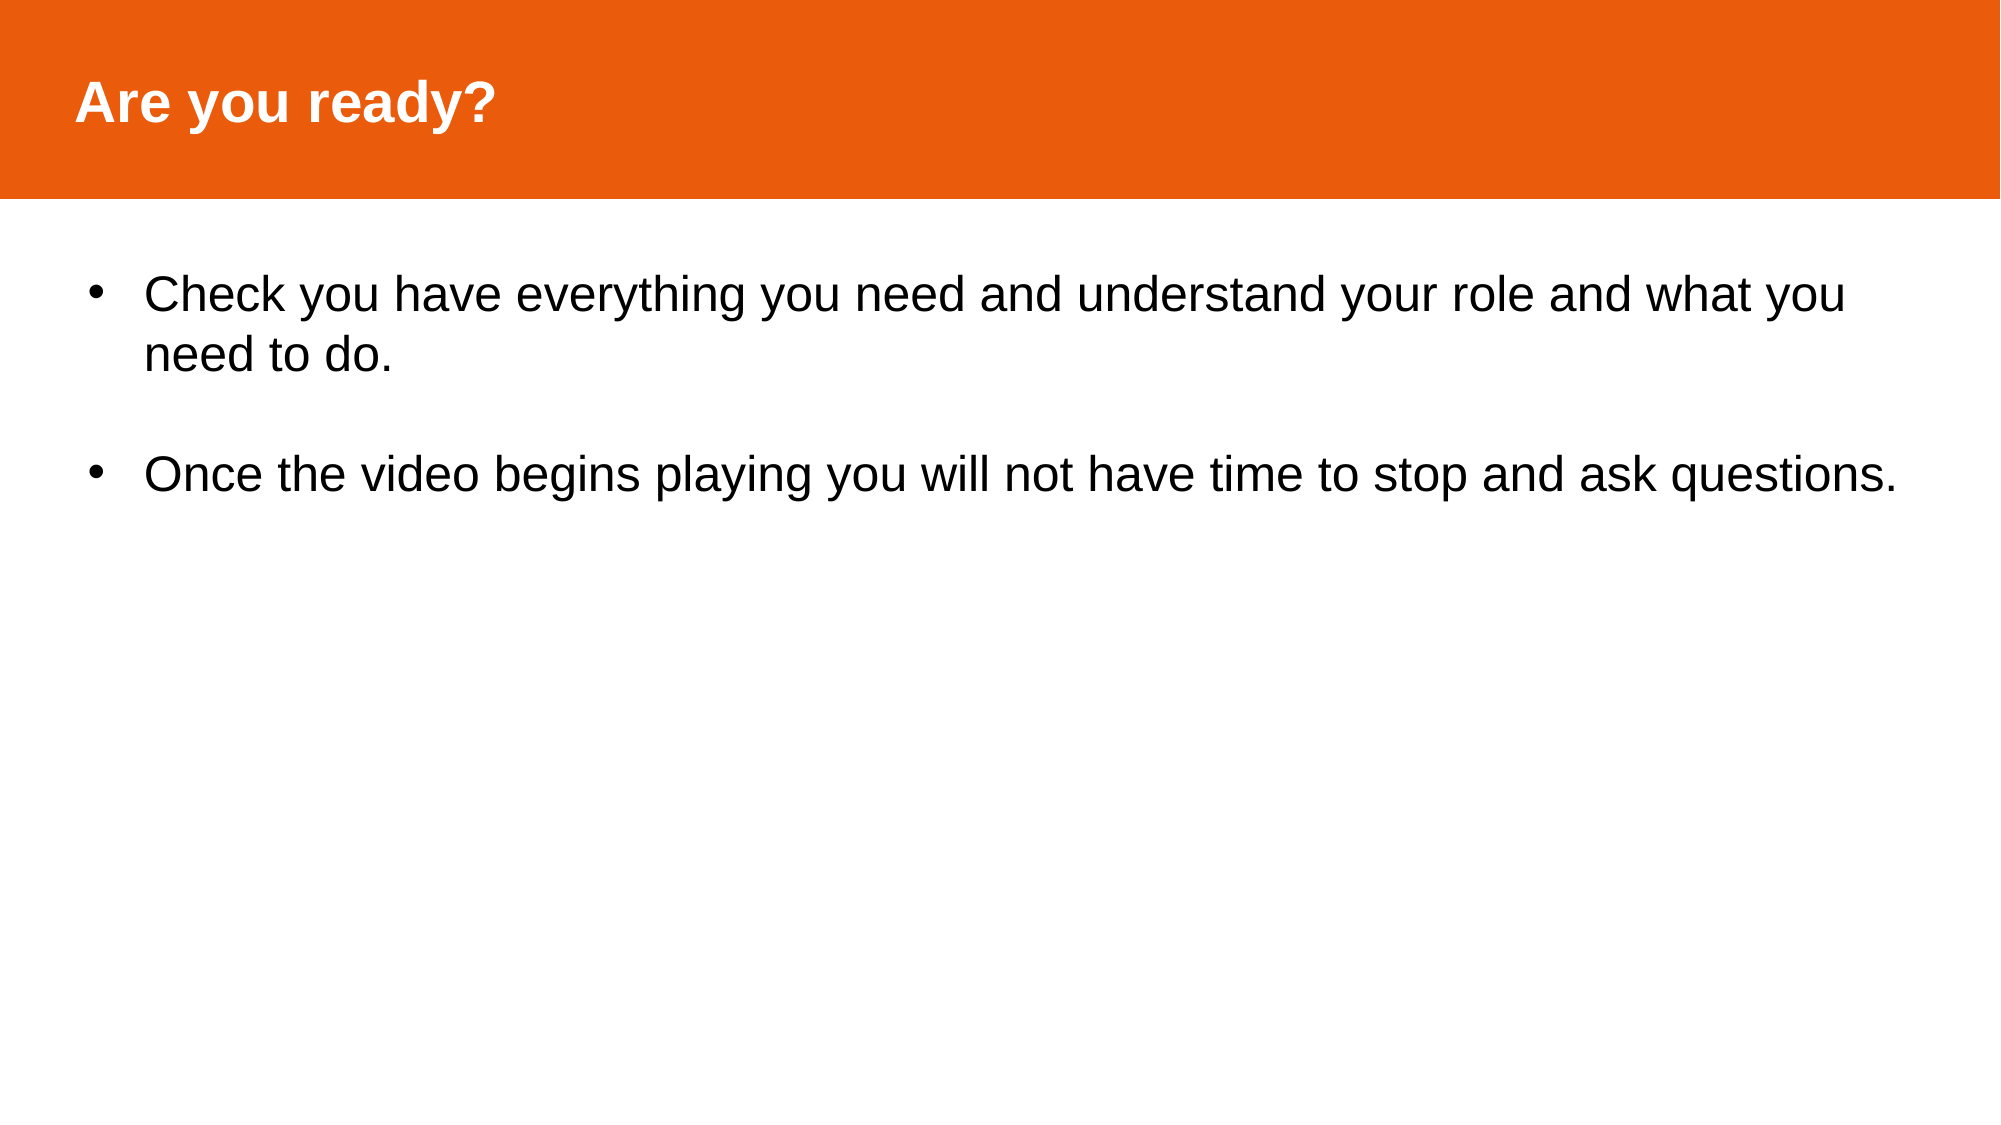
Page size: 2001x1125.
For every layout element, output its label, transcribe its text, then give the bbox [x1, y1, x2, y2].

text_box Are you ready? [0, 0, 2000, 199]
text_box Check you have everything you need and understand your role and what you need to do. Once the video begins playing you will not have time to stop and ask questions. [72, 253, 1964, 509]
